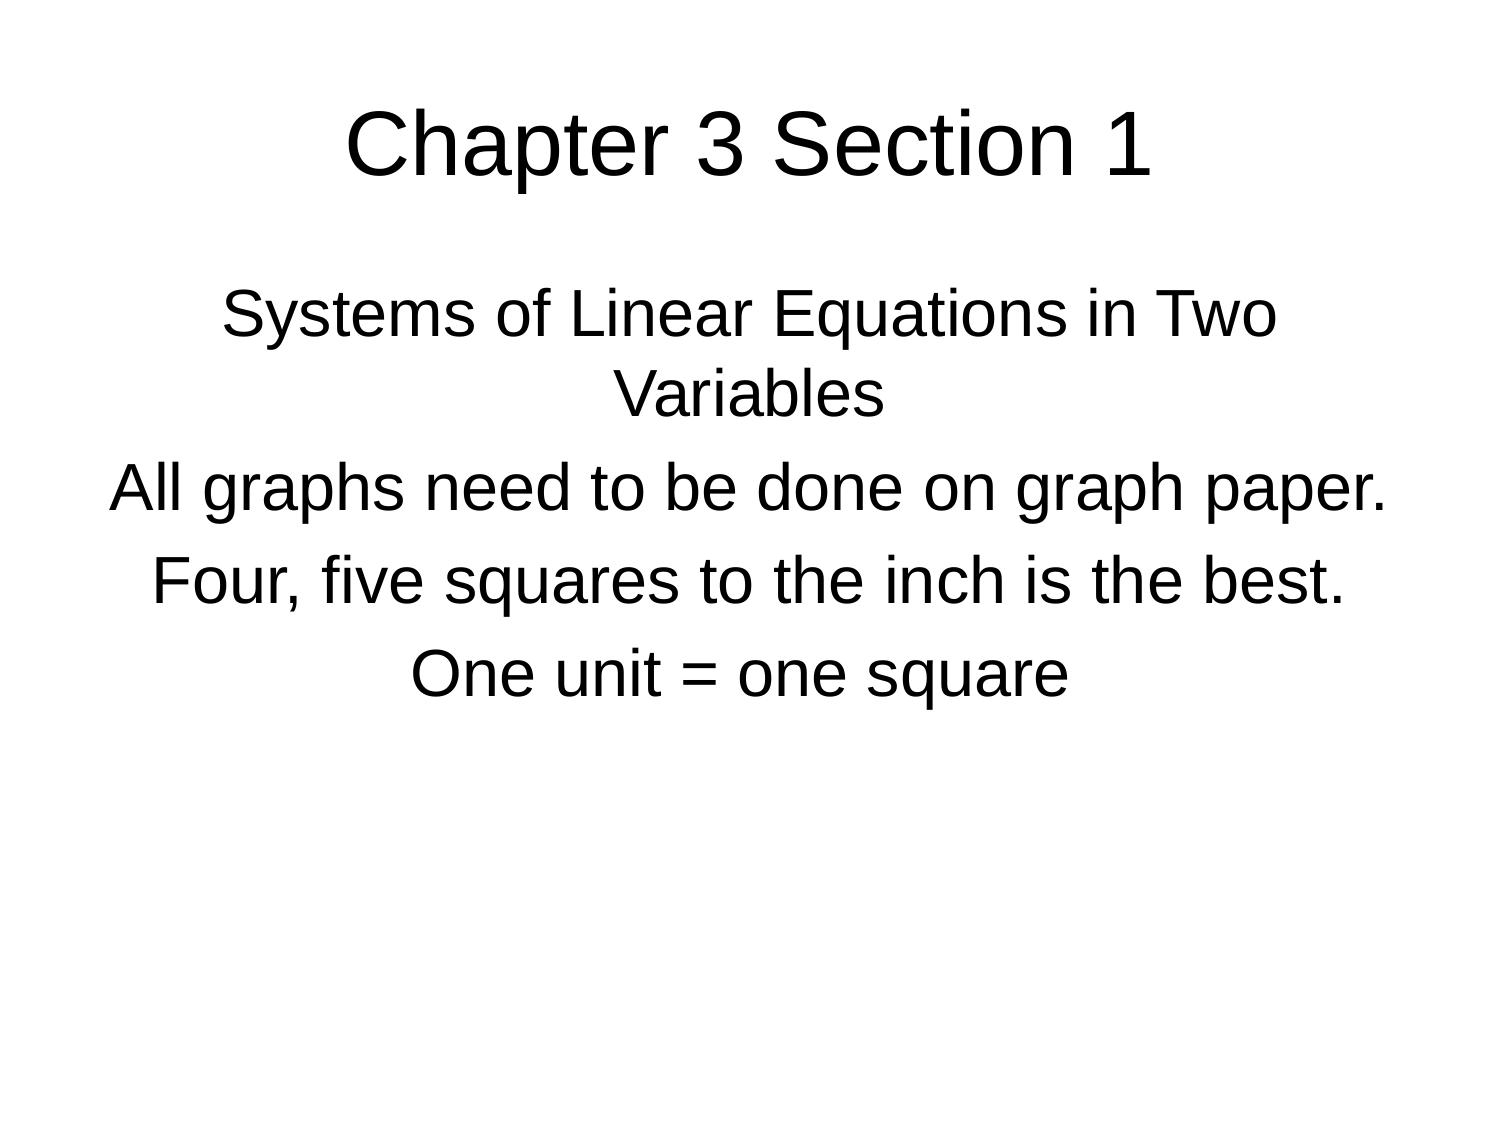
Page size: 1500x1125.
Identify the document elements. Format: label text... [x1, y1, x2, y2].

title Chapter 3 Section 1 [75, 45, 1425, 233]
list Systems of Linear Equations in Two Variables All graphs need to be done on graph paper. Four, five squares to the inch is the best. One unit = one square [75, 262, 1425, 1005]
